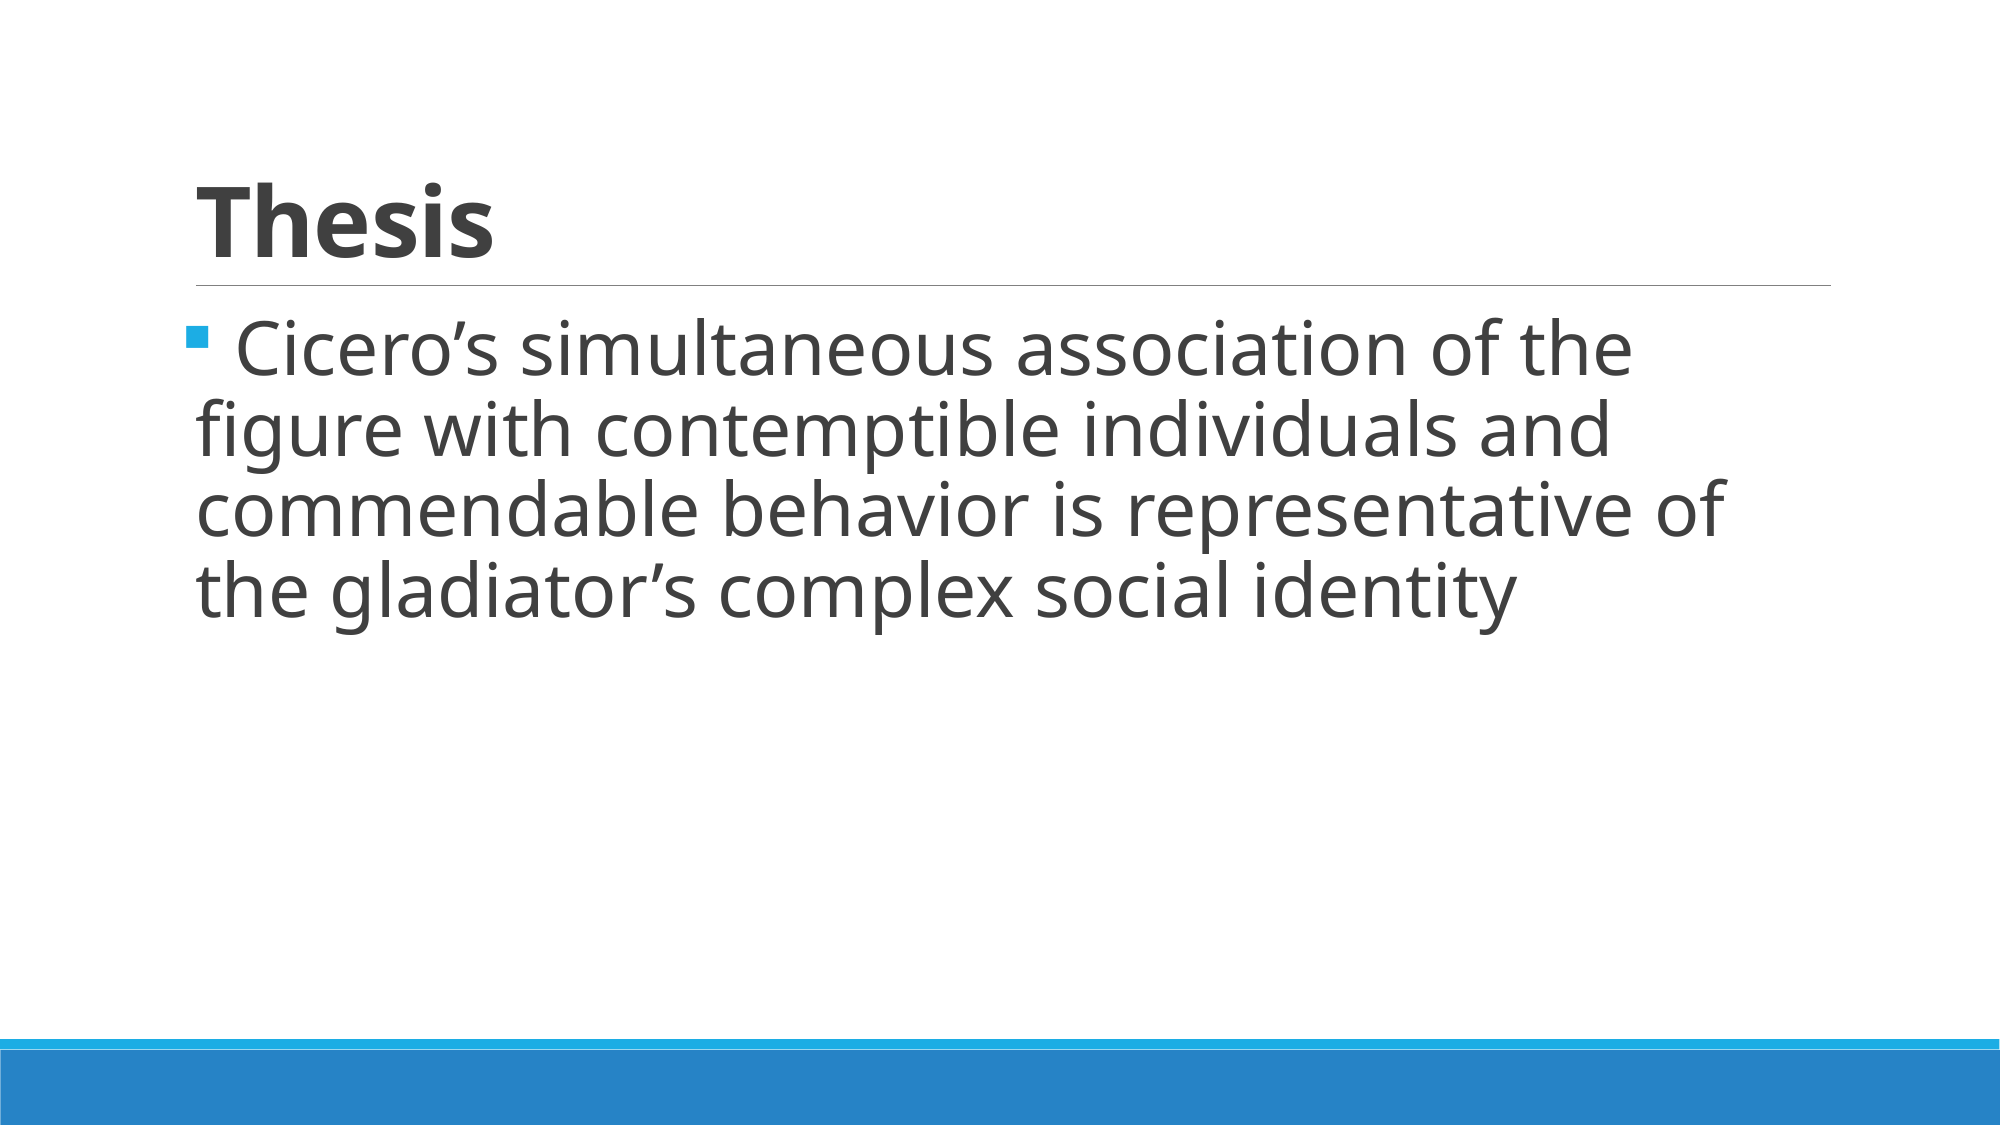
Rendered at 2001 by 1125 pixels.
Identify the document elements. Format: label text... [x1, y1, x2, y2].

list Cicero’s simultaneous association of the figure with contemptible individuals and commendable behavior is representative of the gladiator’s complex social identity [180, 302, 1830, 963]
title Thesis [180, 47, 1830, 285]
